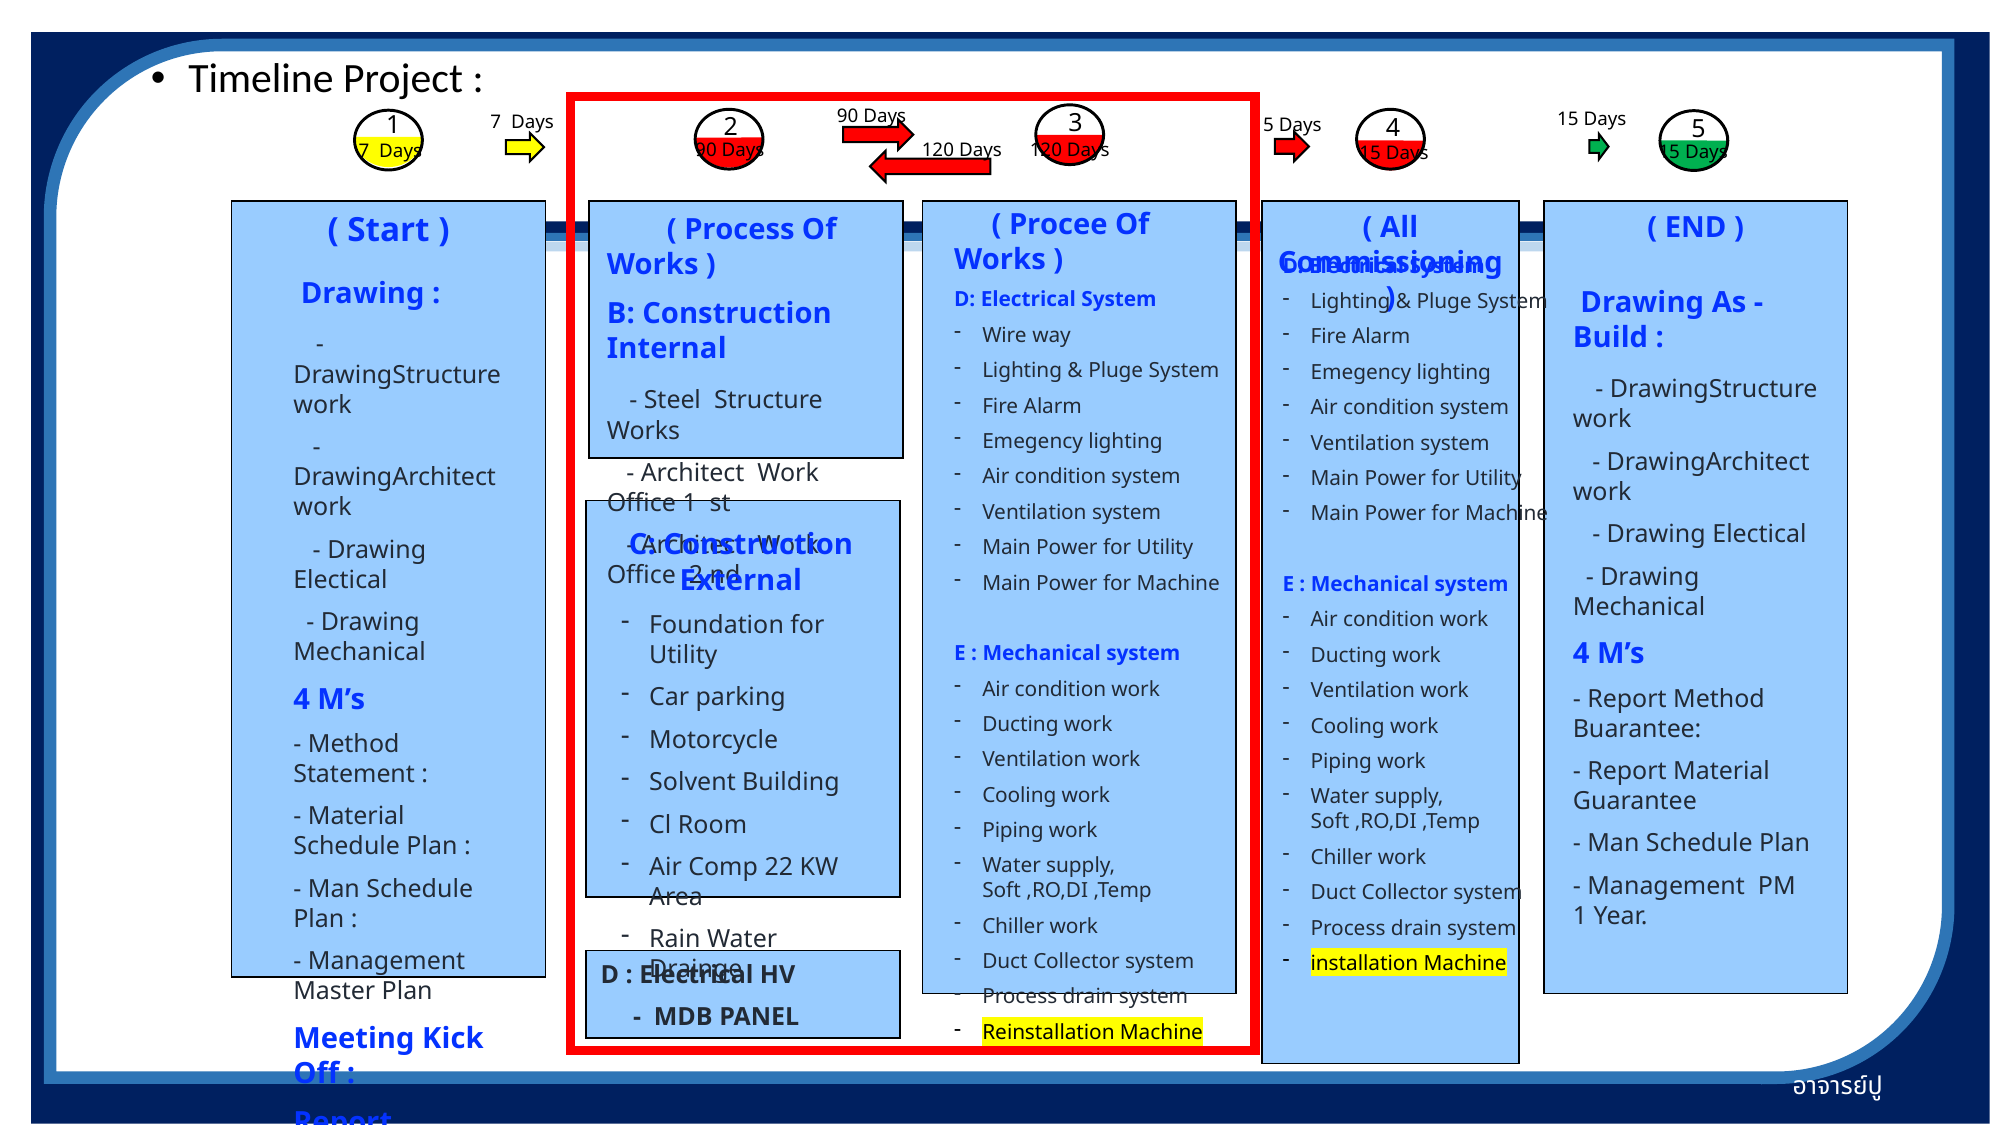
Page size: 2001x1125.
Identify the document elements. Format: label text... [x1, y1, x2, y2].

text_box Drawing As - Build : - DrawingStructure work - DrawingArchitect work - Drawing Electical - Drawing Mechanical 4 M’s - Report Method Buarantee: - Report Material Guarantee - Man Schedule Plan - Management PM 1 Year. [1558, 275, 1834, 1029]
text_box [354, 112, 371, 131]
text_box 7 Days [343, 131, 437, 169]
text_box [412, 116, 423, 131]
text_box 7 Days [475, 102, 569, 140]
text_box 4 [1371, 104, 1412, 149]
text_box Drawing : - DrawingStructure work - DrawingArchitect work - Drawing Electical - Drawing Mechanical 4 M’s - Method Statement : - Material Schedule Plan : - Man Schedule Plan : - Management Master Plan Meeting Kick Off : Report Progress : Daily works Weekly works Monthly works [278, 1047, 523, 1125]
text_box 5 [1676, 104, 1717, 150]
text_box 1 [371, 100, 412, 146]
text_box [1659, 113, 1676, 132]
text_box 15 Days [1542, 99, 1642, 137]
text_box Timeline Project : [136, 49, 1088, 134]
text_box ( END ) [1544, 200, 1848, 994]
text_box [1412, 114, 1426, 133]
text_box [1355, 113, 1371, 133]
text_box [1273, 143, 1311, 164]
text_box D: Electrical System Lighting & Pluge System Fire Alarm Emegency lighting Air condition system Ventilation system Main Power for Utility Main Power for Machine E : Mechanical system Air condition work Ducting work Ventilation work Cooling work Piping work Water supply, Soft ,RO,DI ,Temp Chiller work Duct Collector system Process drain system installation Machine [1520, 244, 1590, 1025]
text_box 15 Days [1256, 105, 1337, 143]
text_box [570, 1047, 1256, 1051]
text_box [504, 140, 546, 164]
text_box [1717, 116, 1728, 132]
text_box [570, 96, 1256, 200]
text_box [1588, 137, 1610, 163]
text_box 15 Days [1344, 133, 1444, 171]
text_box 15 Days [1643, 132, 1743, 170]
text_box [231, 200, 1520, 1047]
